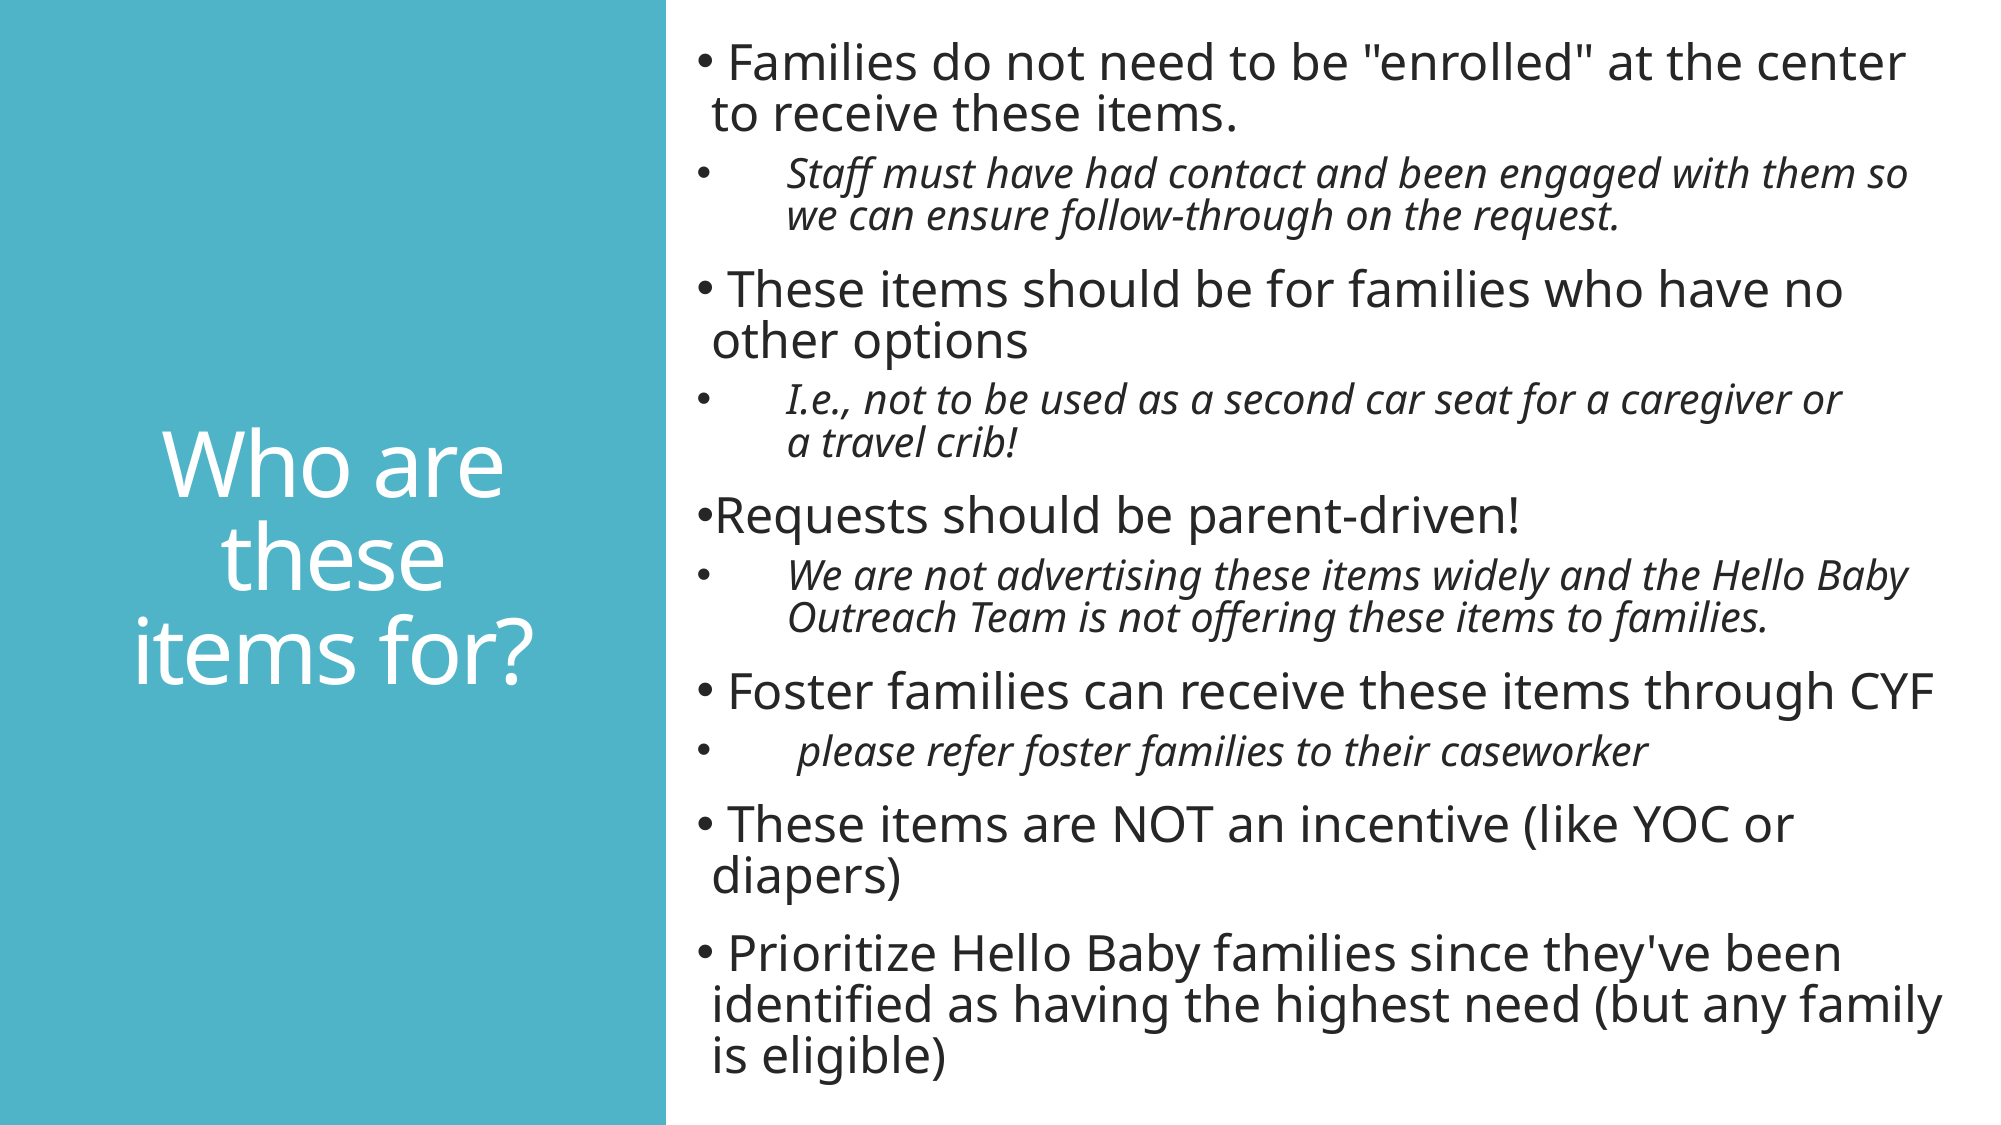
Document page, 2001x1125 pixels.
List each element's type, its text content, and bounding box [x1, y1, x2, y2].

list Families do not need to be "enrolled" at the center to receive these items. Staff must have had contact and been engaged with them so we can ensure follow-through on the request. These items should be for families who have no other options I.e., not to be used as a second car seat for a caregiver or a travel crib! Requests should be parent-driven! We are not advertising these items widely and the Hello Baby Outreach Team is not offering these items to families. Foster families can receive these items through CYF please refer foster families to their caseworker These items are NOT an incentive (like YOC or diapers) Prioritize Hello Baby families since they've been identified as having the highest need (but any family is eligible) [681, 32, 1976, 1093]
title Who are these items for? [88, 153, 579, 972]
text_box [0, 0, 667, 1125]
